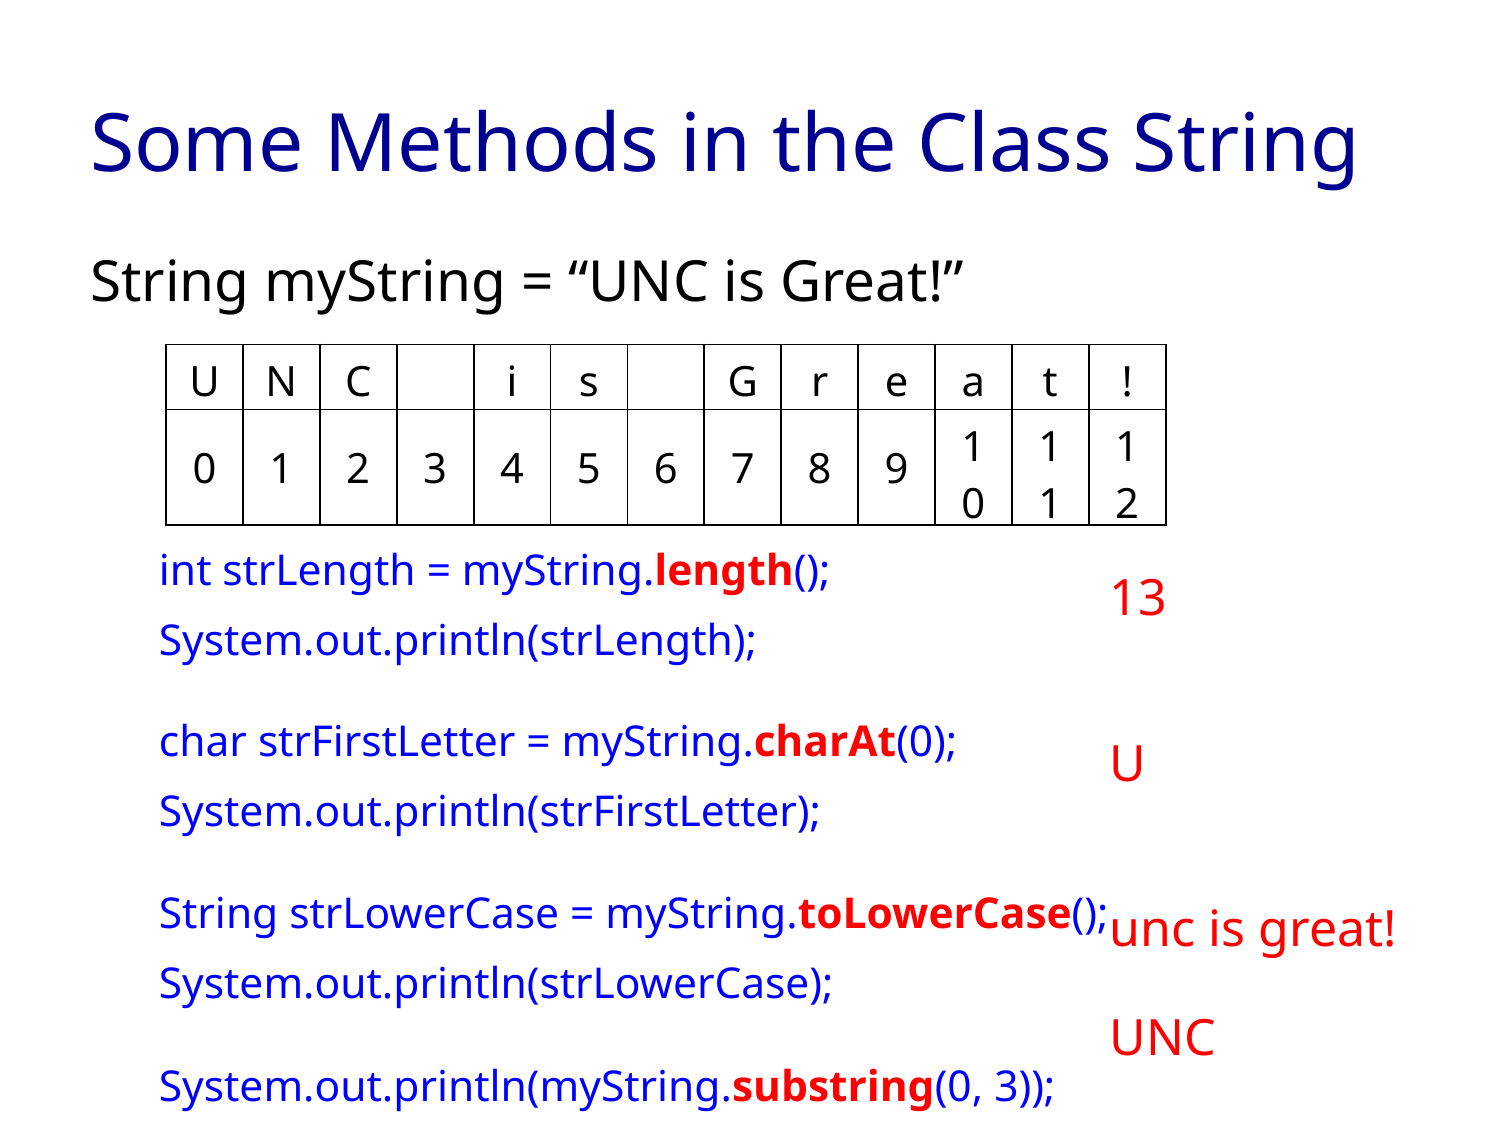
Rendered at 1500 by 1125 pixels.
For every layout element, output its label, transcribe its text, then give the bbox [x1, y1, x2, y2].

table_cell 9 [859, 410, 934, 524]
text_box U [1094, 723, 1425, 799]
table_header N [244, 345, 319, 409]
text_box unc is great! [1094, 889, 1425, 965]
table_header [398, 345, 473, 409]
table_cell 0 [167, 410, 242, 524]
table_cell 12 [1090, 410, 1165, 524]
table_header G [705, 345, 780, 409]
table_cell 2 [321, 410, 396, 524]
table_cell 8 [782, 410, 857, 524]
table_cell 7 [705, 410, 780, 524]
list String myString = “UNC is Great!” int strLength = myString.length(); System.out.println(strLength); char strFirstLetter = myString.charAt(0); System.out.println(strFirstLetter); String strLowerCase = myString.toLowerCase(); System.out.println(strLowerCase); System.out.println(myString.substring(0, 3)); [75, 237, 1425, 1125]
table_header e [859, 345, 934, 409]
table_cell 10 [936, 410, 1011, 524]
table_header i [475, 345, 550, 409]
text_box 13 [1094, 558, 1425, 634]
table_header r [782, 345, 857, 409]
title Some Methods in the Class String [75, 45, 1425, 233]
table_cell 4 [475, 410, 550, 524]
table_cell 5 [551, 410, 627, 524]
table_header t [1013, 345, 1088, 409]
table_header [628, 345, 703, 409]
table_cell 3 [398, 410, 473, 524]
table_cell 6 [628, 410, 703, 524]
table_header a [936, 345, 1011, 409]
table_cell 1 [244, 410, 319, 524]
table_cell 11 [1013, 410, 1088, 524]
table_header s [551, 345, 627, 409]
table_header ! [1090, 345, 1165, 409]
table_header C [321, 345, 396, 409]
text_box UNC [1094, 997, 1425, 1073]
table_header U [167, 345, 242, 409]
